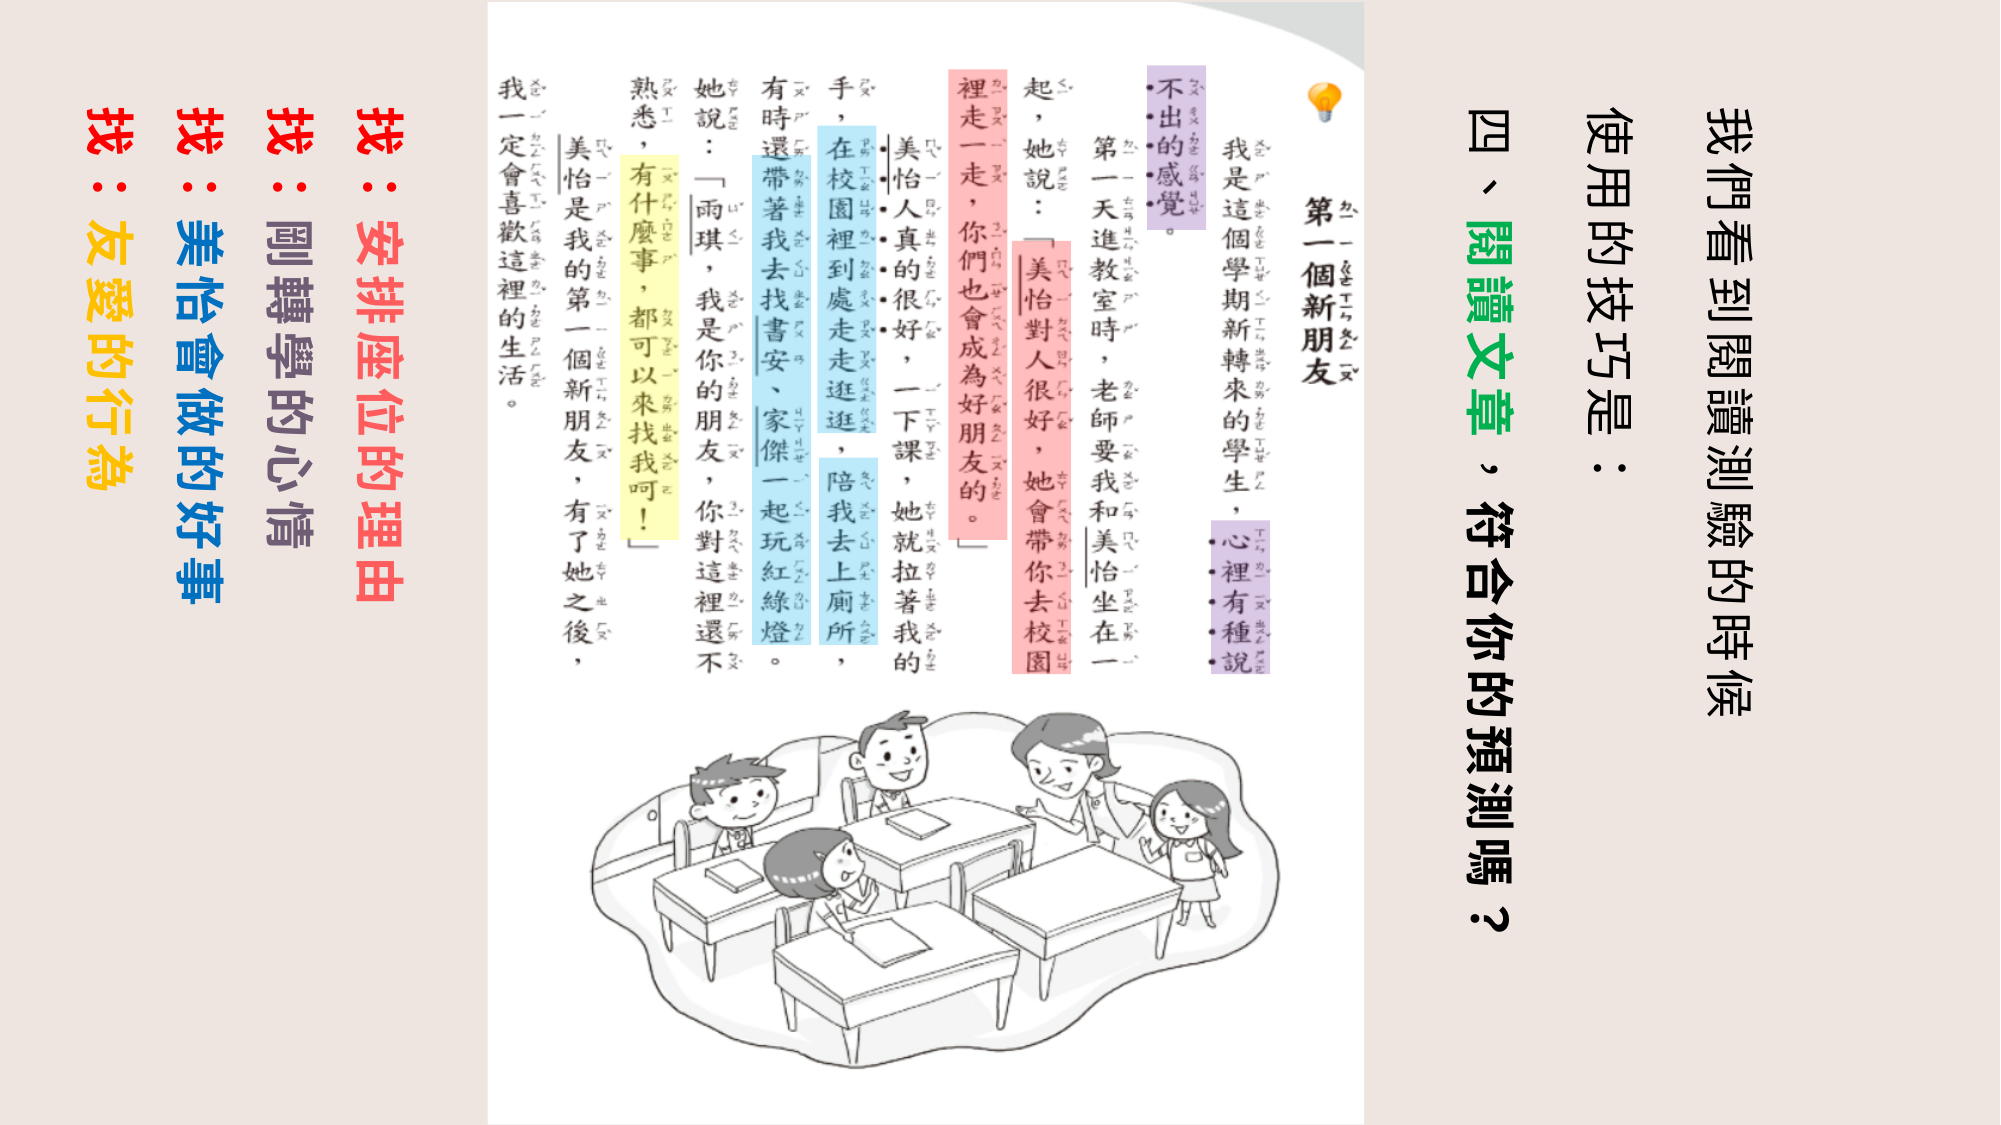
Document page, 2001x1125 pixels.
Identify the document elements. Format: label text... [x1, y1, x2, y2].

picture [487, 2, 1365, 1125]
text_box 我們看到閱讀測驗的時候 使用的技巧是： 四、閱讀文章，符合你的預測嗎？ 找：安排座位的理由 找：剛轉學的心情 找：美怡會做的好事 找：友愛的行為 [41, 91, 487, 1070]
text_box 我們看到閱讀測驗的時候 使用的技巧是： 四、閱讀文章，符合你的預測嗎？ 找：安排座位的理由 找：剛轉學的心情 找：美怡會做的好事 找：友愛的行為 [1365, 91, 1829, 1070]
